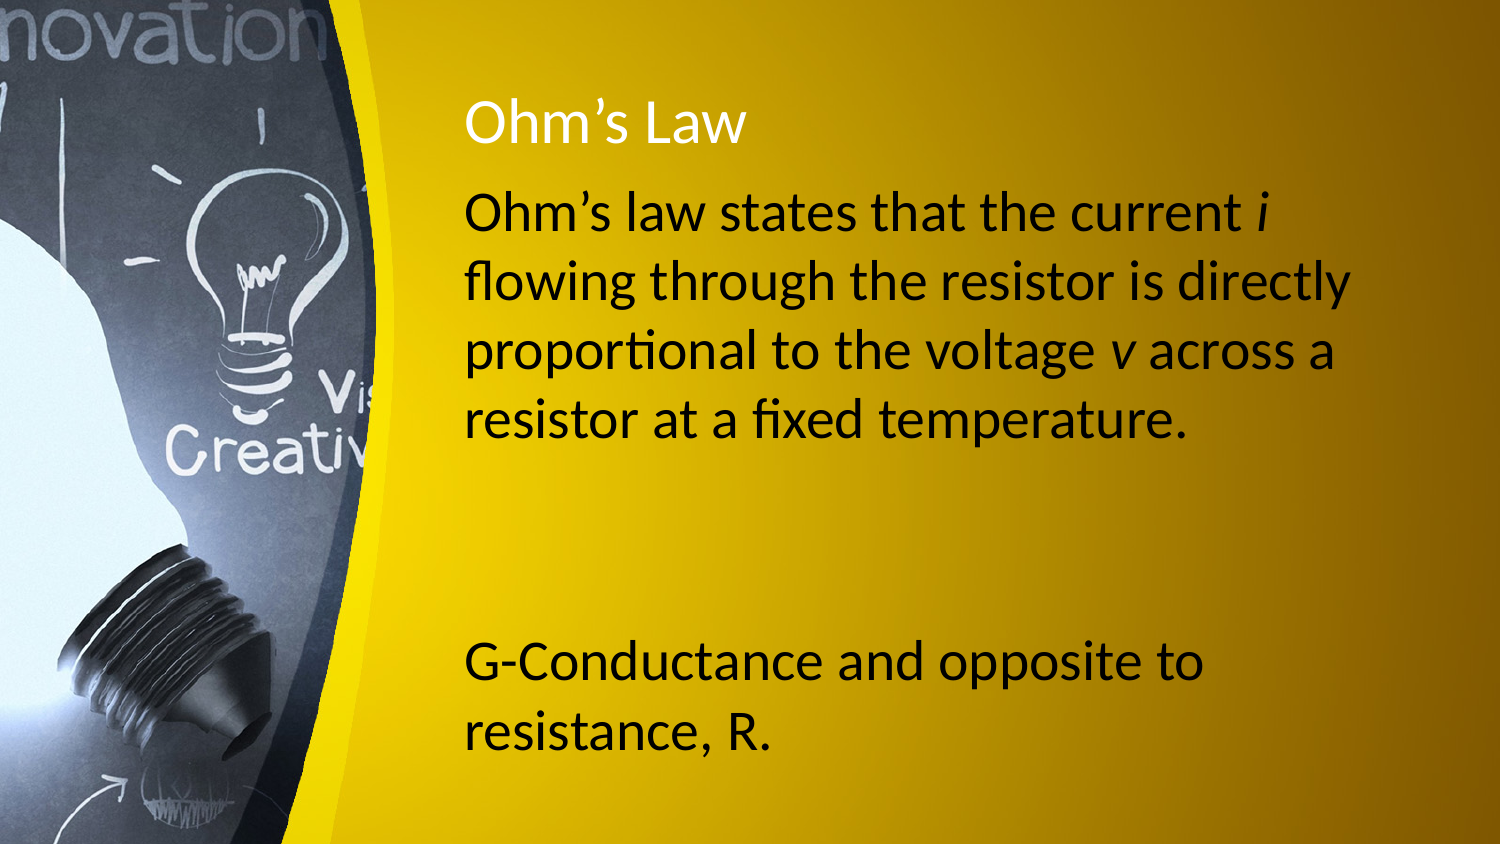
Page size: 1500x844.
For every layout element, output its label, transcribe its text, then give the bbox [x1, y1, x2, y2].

title Ohm’s Law [449, 71, 1402, 166]
picture [0, 0, 1500, 844]
